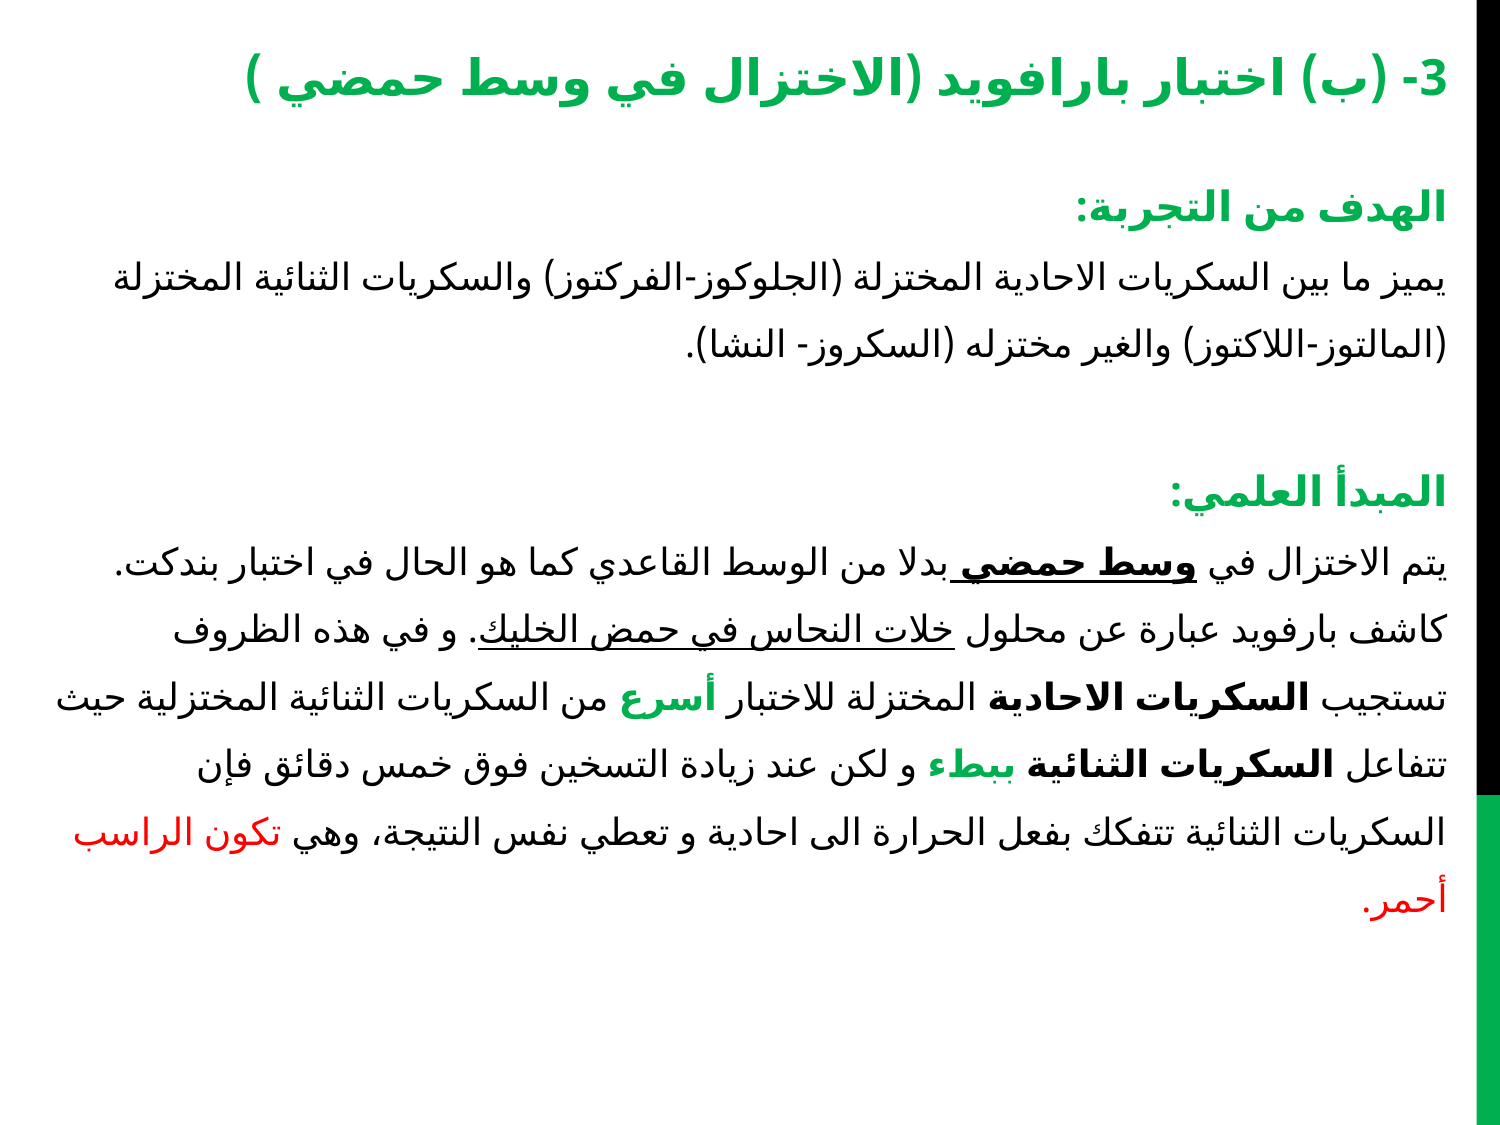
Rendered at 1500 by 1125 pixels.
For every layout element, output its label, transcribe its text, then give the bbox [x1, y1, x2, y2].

text_box 3- (ب) اختبار بارافويد (الاختزال في وسط حمضي ) الهدف من التجربة: يميز ما بين السكريات الاحادية المختزلة (الجلوكوز-الفركتوز) والسكريات الثنائية المختزلة (المالتوز-اللاكتوز) والغير مختزله (السكروز- النشا). المبدأ العلمي: يتم الاختزال في وسط حمضي بدلا من الوسط القاعدي كما هو الحال في اختبار بندكت. كاشف بارفويد عبارة عن محلول خلات النحاس في حمض الخليك. و في هذه الظروف تستجيب السكريات الاحادية المختزلة للاختبار أسرع من السكريات الثنائية المختزلية حيث تتفاعل السكريات الثنائية ببطء و لكن عند زيادة التسخين فوق خمس دقائق فإن السكريات الثنائية تتفكك بفعل الحرارة الى احادية و تعطي نفس النتيجة، وهي تكون الراسب أحمر. [24, 37, 1463, 928]
